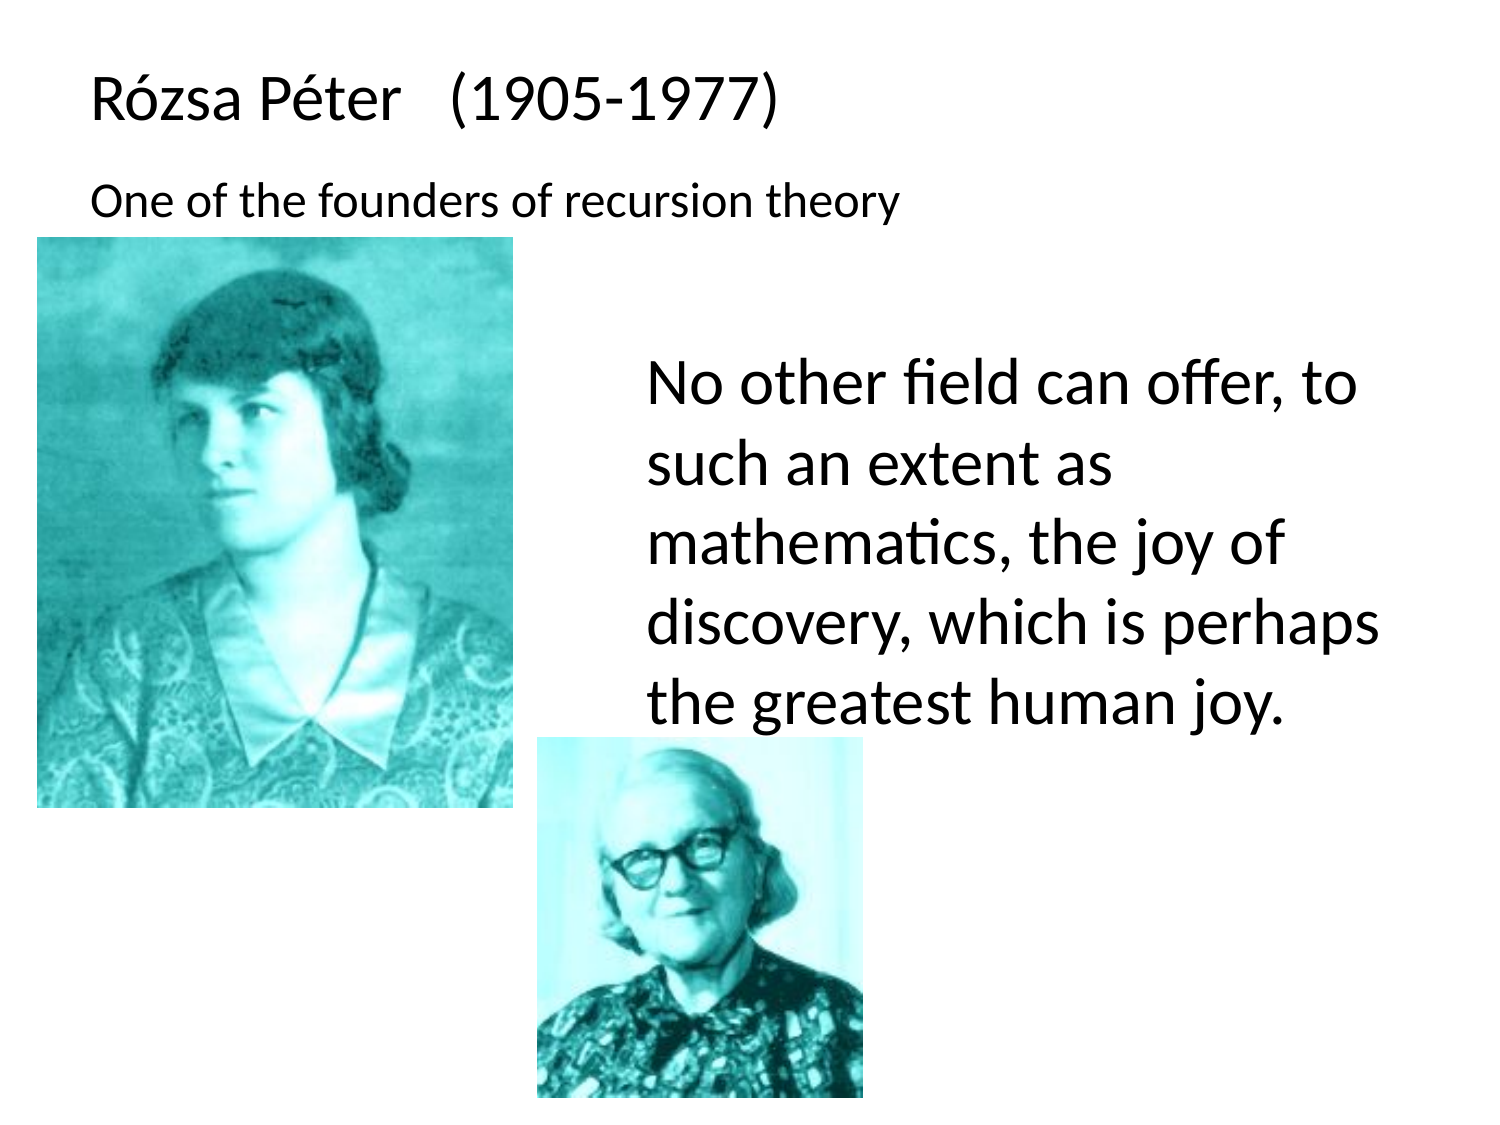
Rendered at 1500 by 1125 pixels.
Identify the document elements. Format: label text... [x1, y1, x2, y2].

title Rózsa Péter (1905-1977) One of the founders of recursion theory [75, 44, 1438, 236]
picture [537, 737, 863, 1098]
picture [37, 237, 513, 809]
list No other field can offer, to such an extent as mathematics, the joy of discovery, which is perhaps the greatest human joy. [575, 237, 1414, 756]
